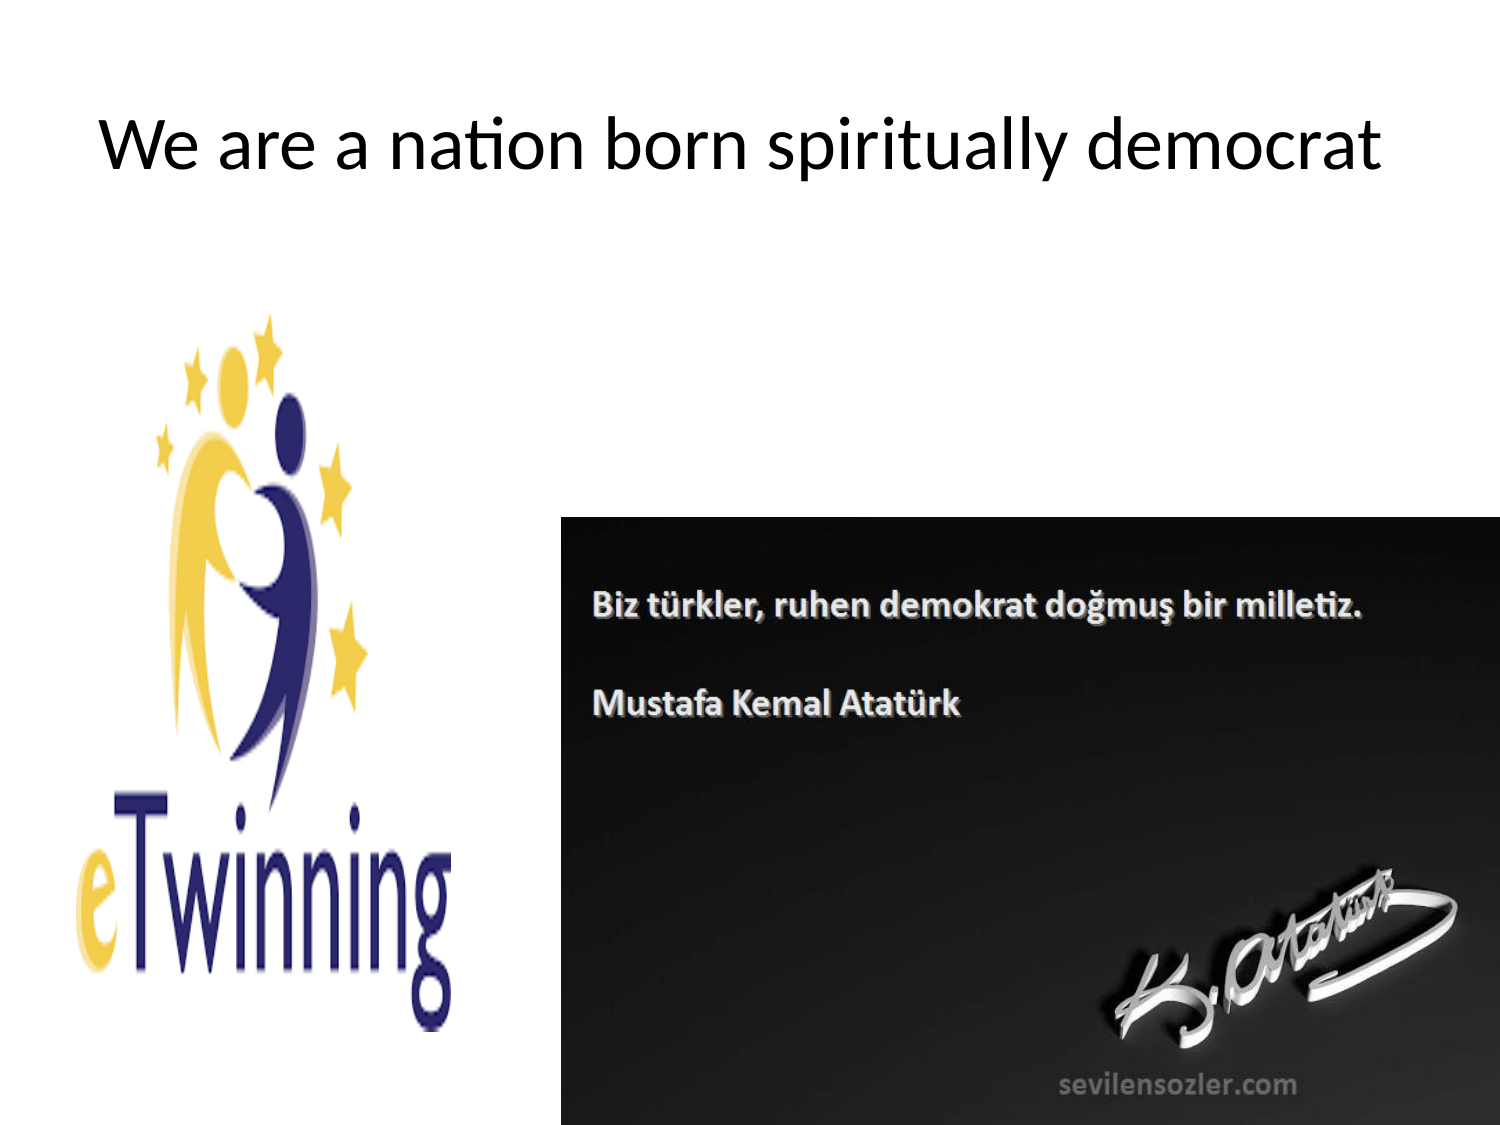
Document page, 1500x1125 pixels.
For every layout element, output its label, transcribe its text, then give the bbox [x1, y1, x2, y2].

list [560, 516, 1500, 1125]
picture [76, 314, 452, 1032]
title We are a nation born spiritually democrat [75, 45, 1425, 233]
